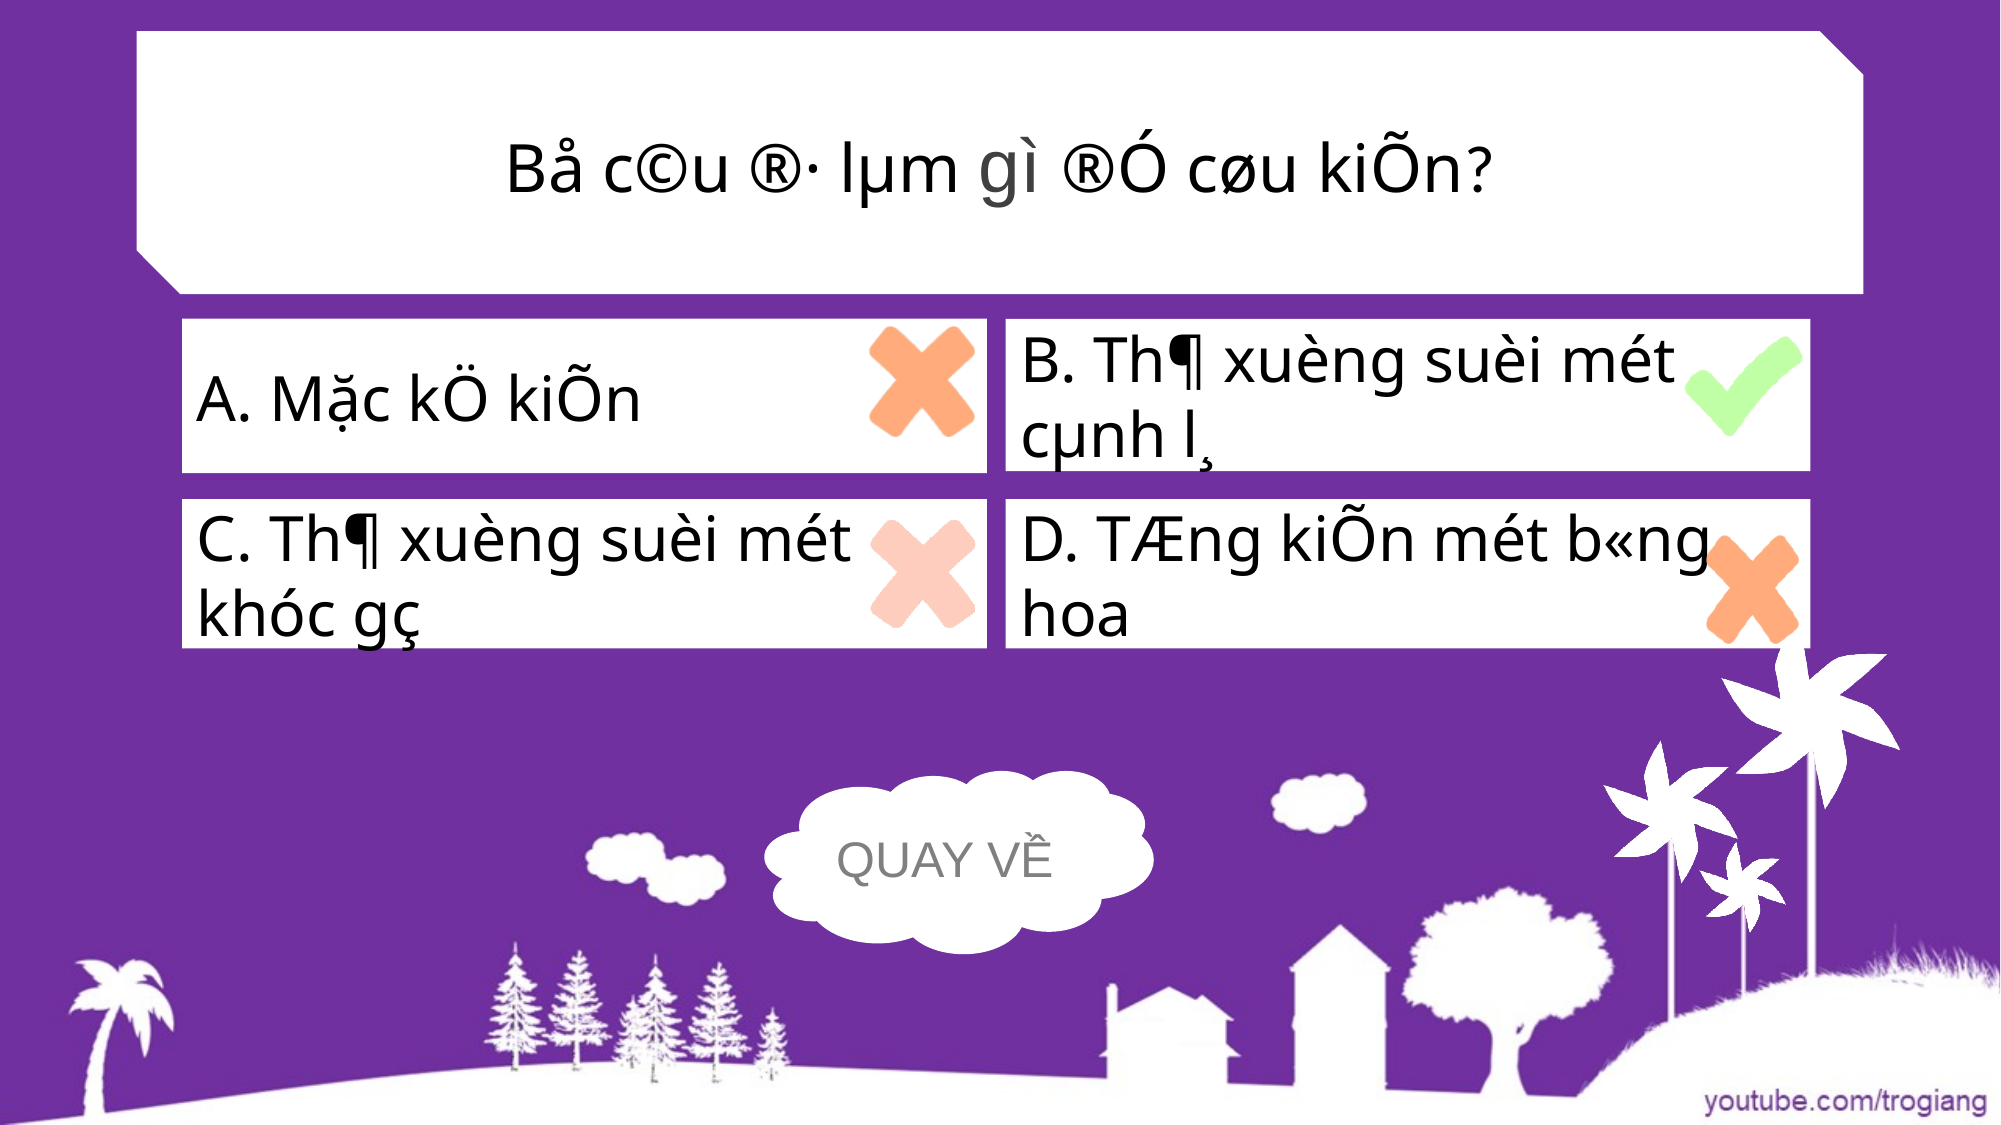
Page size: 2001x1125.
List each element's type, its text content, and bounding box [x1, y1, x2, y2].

text_box D. TÆng kiÕn mét b«ng hoa [1005, 498, 1811, 650]
text_box Bå c©u ®· lµm gì ®Ó cøu kiÕn? [135, 29, 1865, 296]
picture [0, 0, 2001, 1125]
text_box B. Th¶ xuèng suèi mét cµnh l¸ [1005, 318, 1811, 472]
text_box A. Mặc kÖ kiÕn [181, 318, 988, 474]
text_box C. Th¶ xuèng suèi mét khóc gç [181, 498, 988, 649]
text_box QUAY VỀ [764, 770, 1154, 955]
